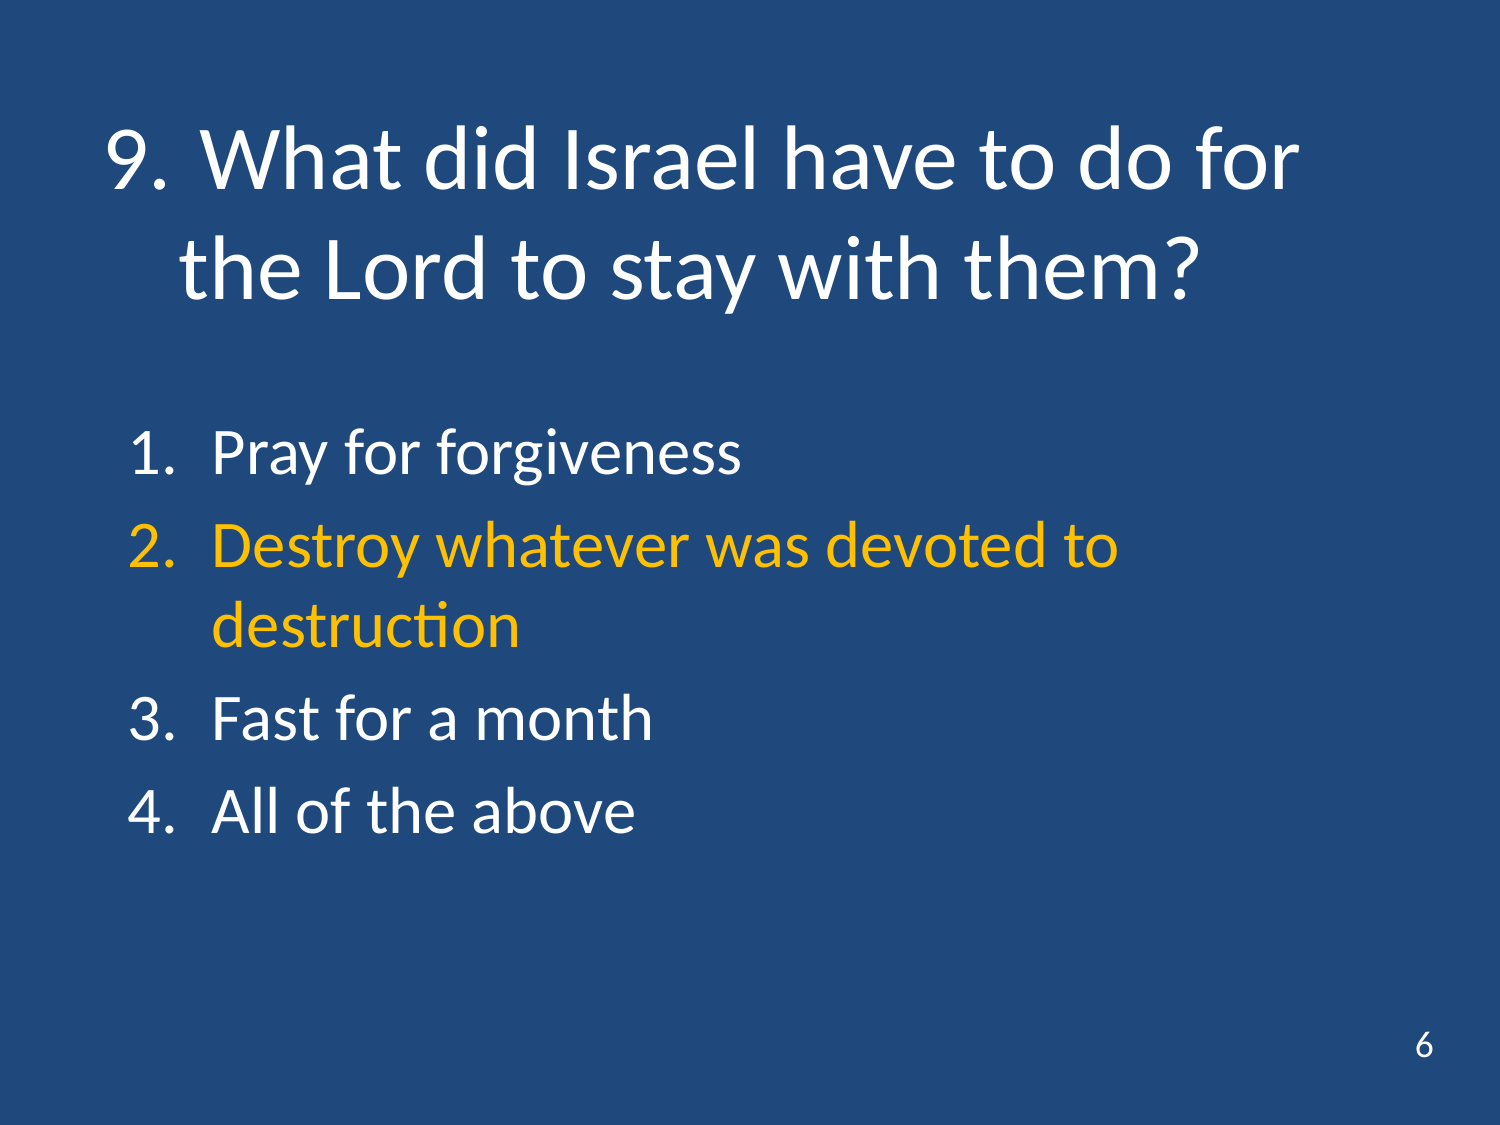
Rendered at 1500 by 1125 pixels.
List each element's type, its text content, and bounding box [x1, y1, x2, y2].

text_box 6 [1400, 1012, 1450, 1073]
title 9. What did Israel have to do for the Lord to stay with them? [87, 87, 1425, 329]
subtitle Pray for forgiveness Destroy whatever was devoted to destruction Fast for a month All of the above [112, 399, 1425, 800]
